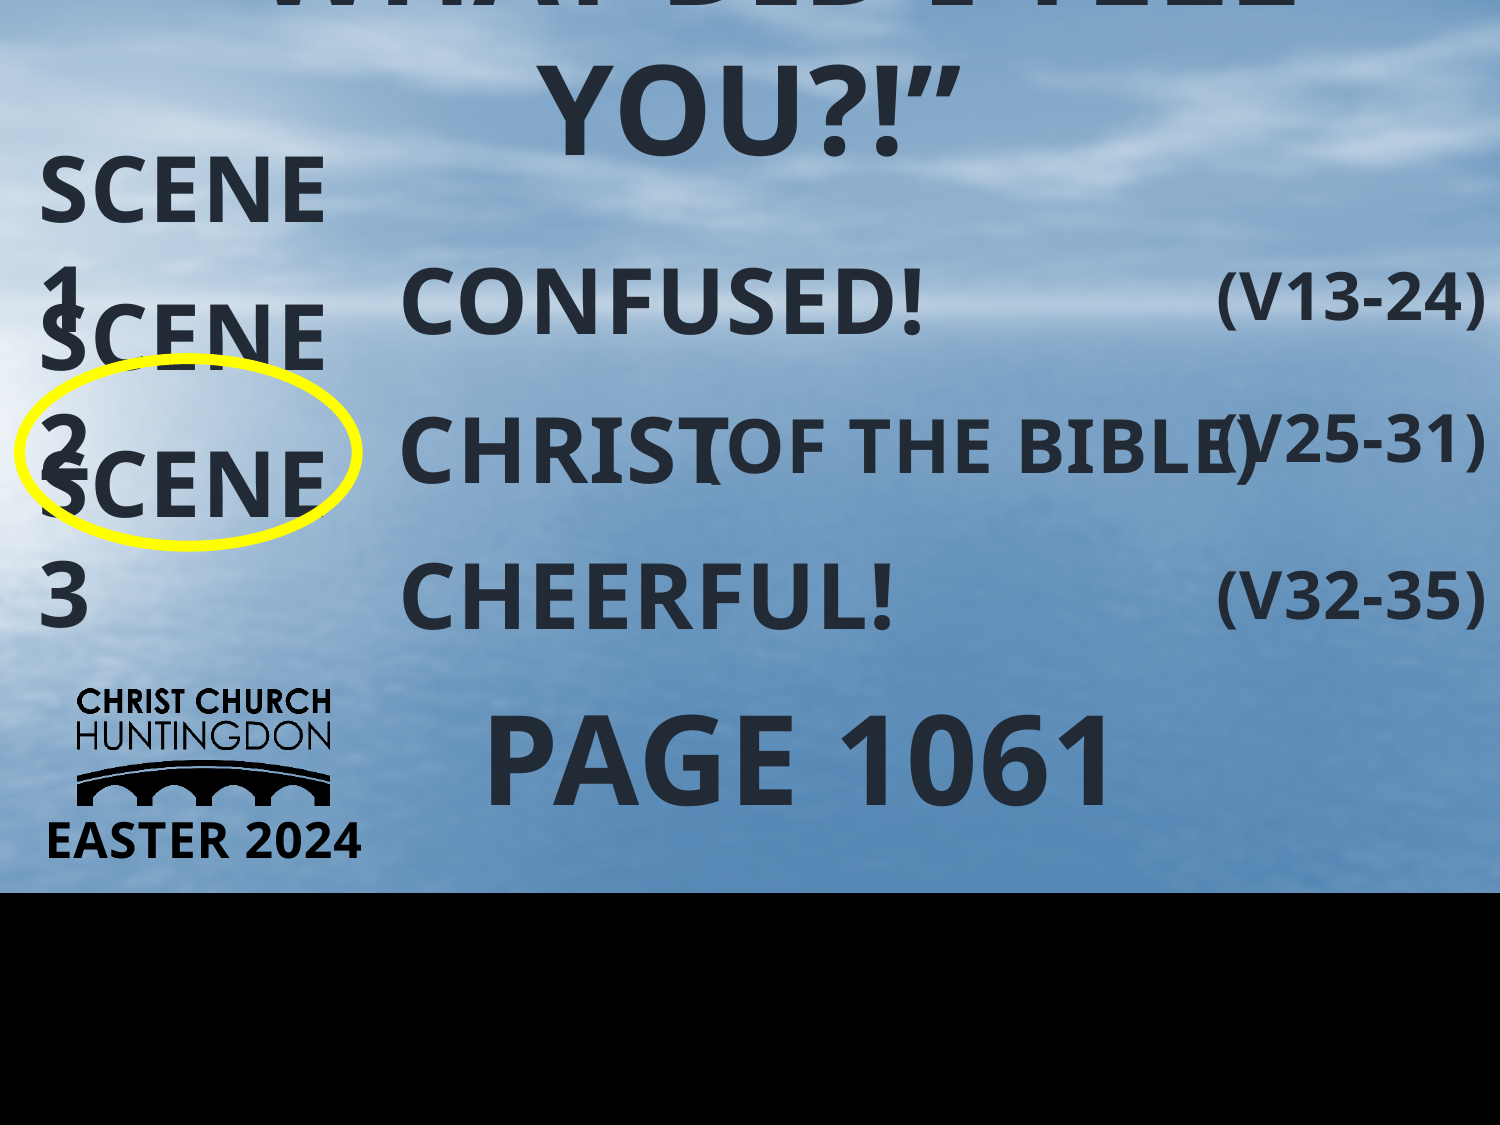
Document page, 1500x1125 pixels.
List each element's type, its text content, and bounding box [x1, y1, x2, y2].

title “WHAT DID I TELL YOU?!” [99, 0, 1400, 188]
text_box (v32-35) [1201, 496, 1500, 641]
text_box Scene 2 [23, 319, 383, 465]
text_box (v13-24) [1201, 153, 1500, 308]
text_box [18, 358, 358, 547]
text_box CHEERFUL! [383, 509, 948, 650]
text_box [0, 893, 1500, 1125]
text_box Scene 1 [23, 171, 383, 319]
text_box EASTER 2024 [0, 805, 407, 877]
text_box (OF THE BIBLE) [684, 308, 1500, 496]
picture [76, 688, 330, 806]
text_box Page 1061 [152, 650, 1452, 838]
text_box Scene 3 [23, 465, 383, 654]
text_box CHRIST [382, 321, 1201, 509]
text_box confused! [383, 172, 948, 321]
